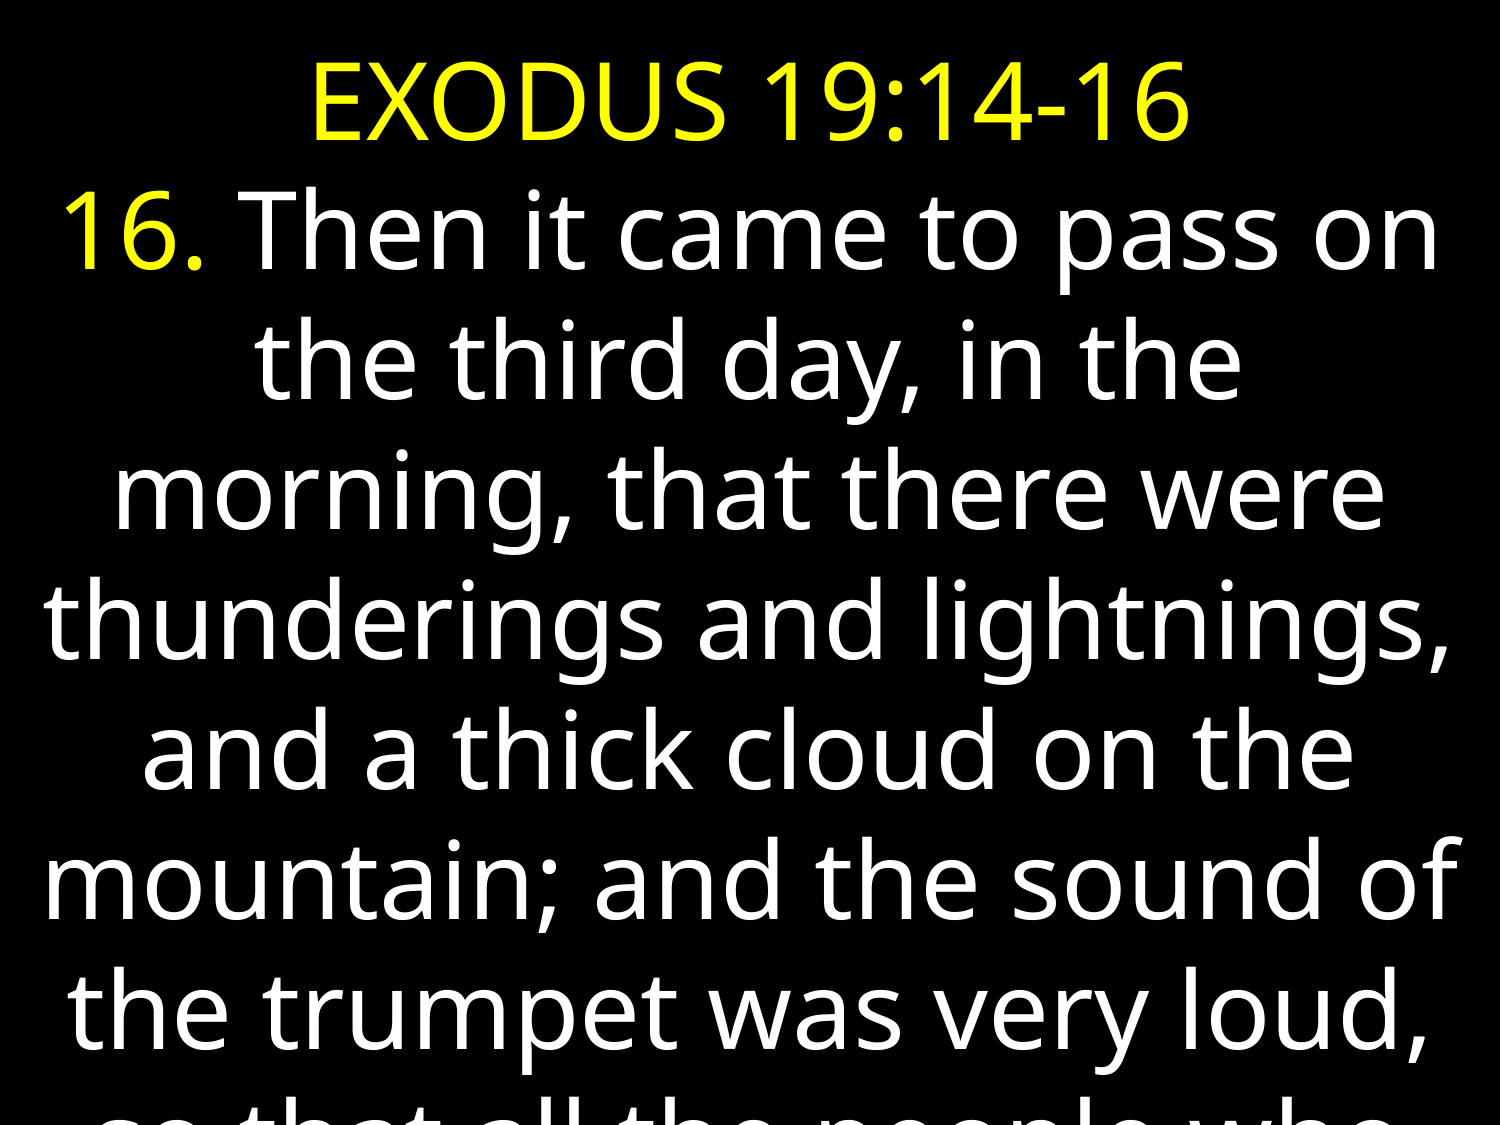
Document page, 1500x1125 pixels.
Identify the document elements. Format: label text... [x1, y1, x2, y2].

text_box EXODUS 19:14-16 16. Then it came to pass on the third day, in the morning, that there were thunderings and lightnings, and a thick cloud on the mountain; and the sound of the trumpet was very loud, so that all the people who were in the camp trembled. [0, 24, 1500, 1125]
